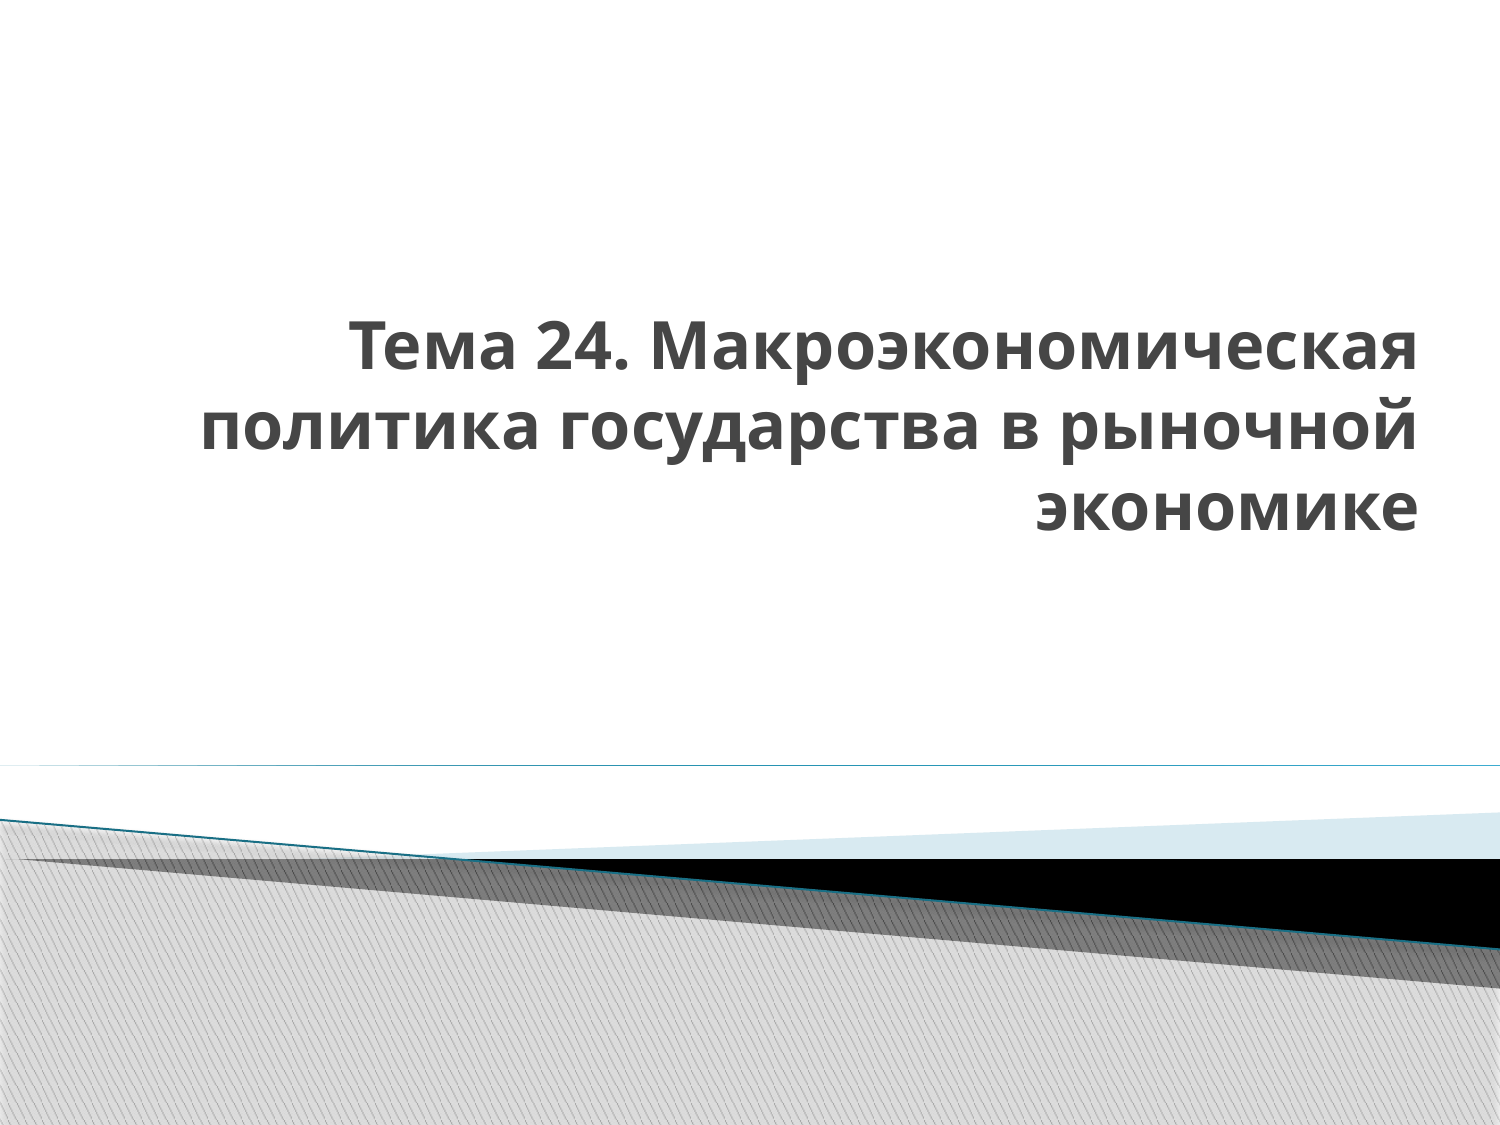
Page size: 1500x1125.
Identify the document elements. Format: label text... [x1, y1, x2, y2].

title Тема 24. Макроэкономическая политика государства в рыночной экономике [17, 137, 1436, 551]
picture [5, 859, 1500, 989]
